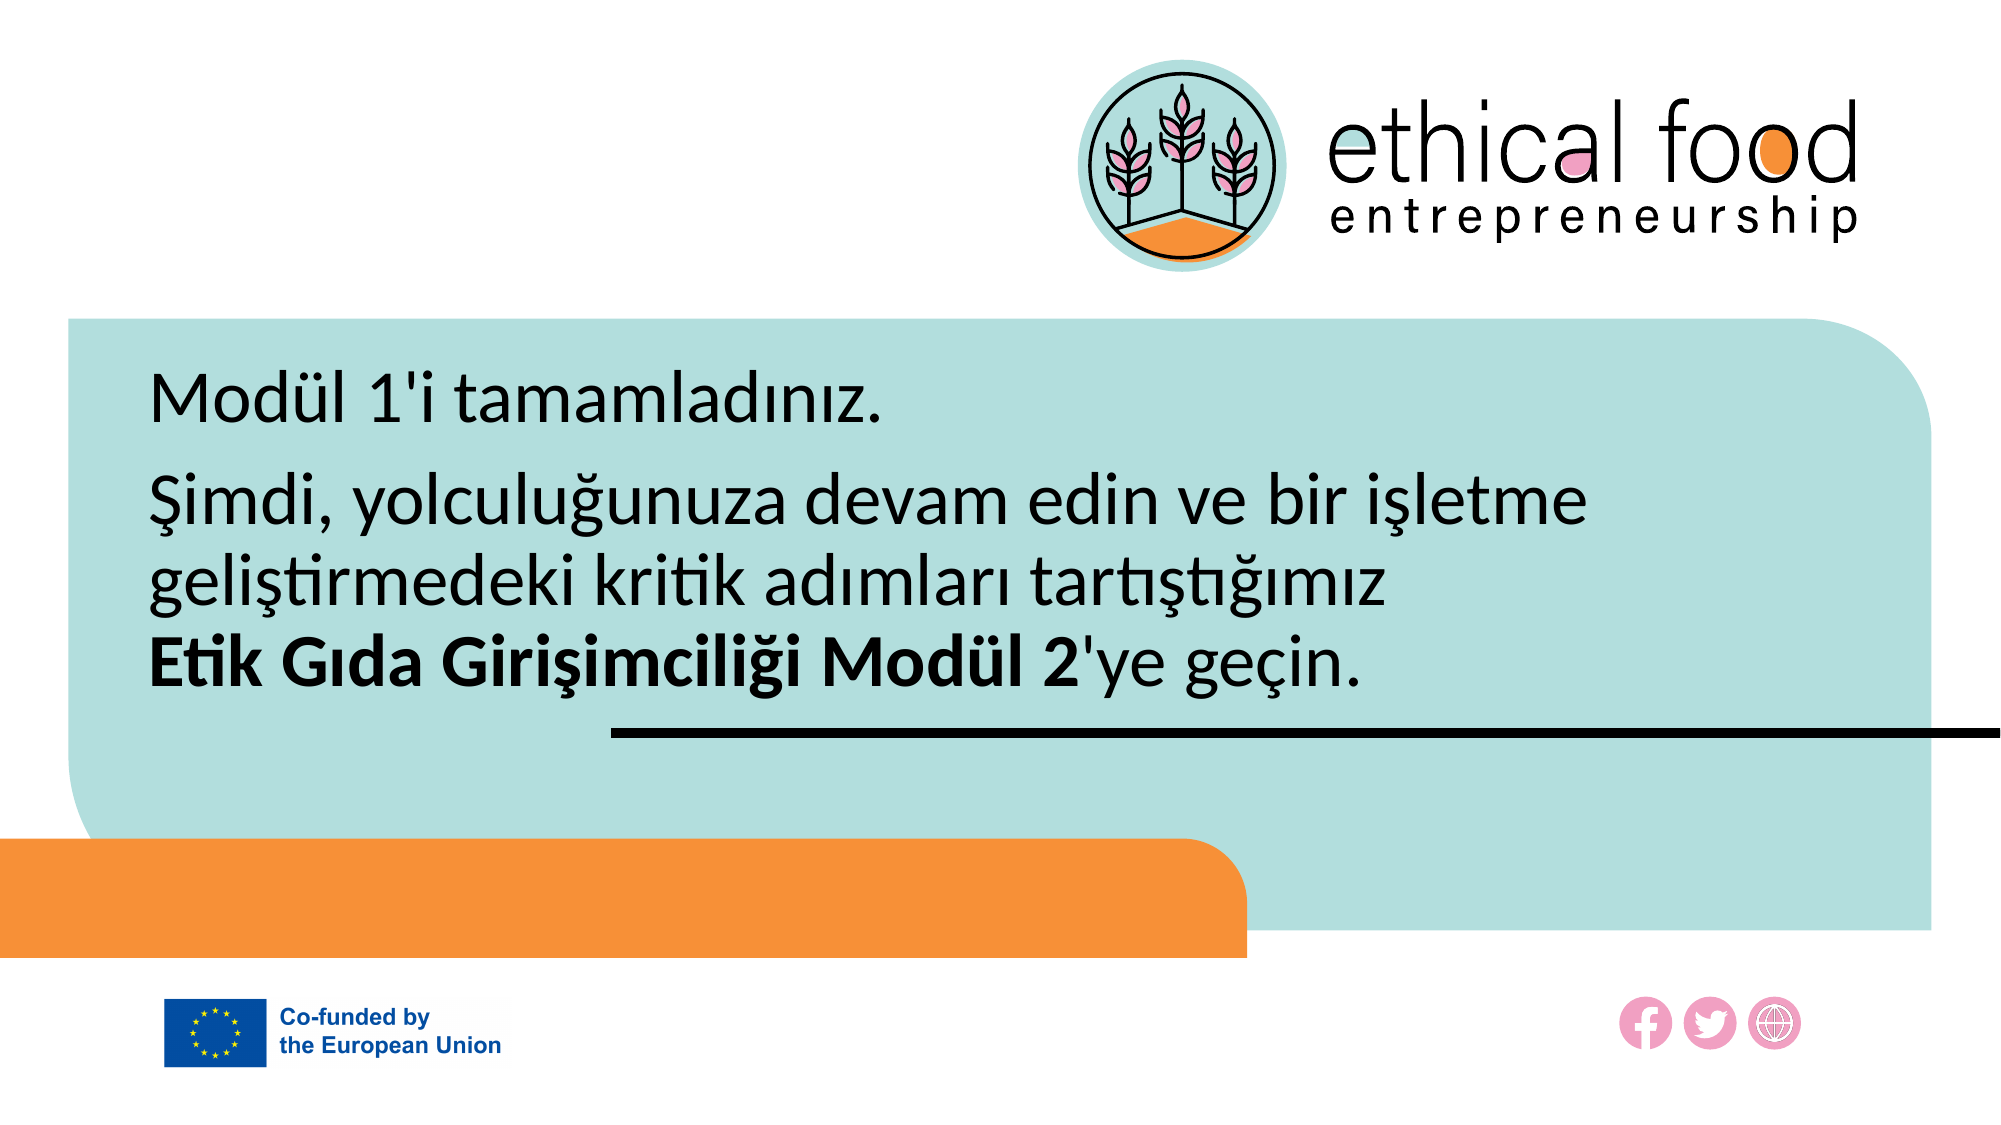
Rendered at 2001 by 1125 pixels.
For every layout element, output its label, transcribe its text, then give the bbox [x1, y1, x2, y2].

picture [161, 997, 512, 1069]
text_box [1747, 996, 1801, 1050]
list Modül 1'i tamamladınız. Şimdi, yolculuğunuza devam edin ve bir işletme geliştirmedeki kritik adımları tartıştığımız Etik Gıda Girişimciliği Modül 2'ye geçin. [133, 347, 1915, 713]
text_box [1683, 996, 1737, 1050]
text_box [1619, 996, 1673, 1050]
